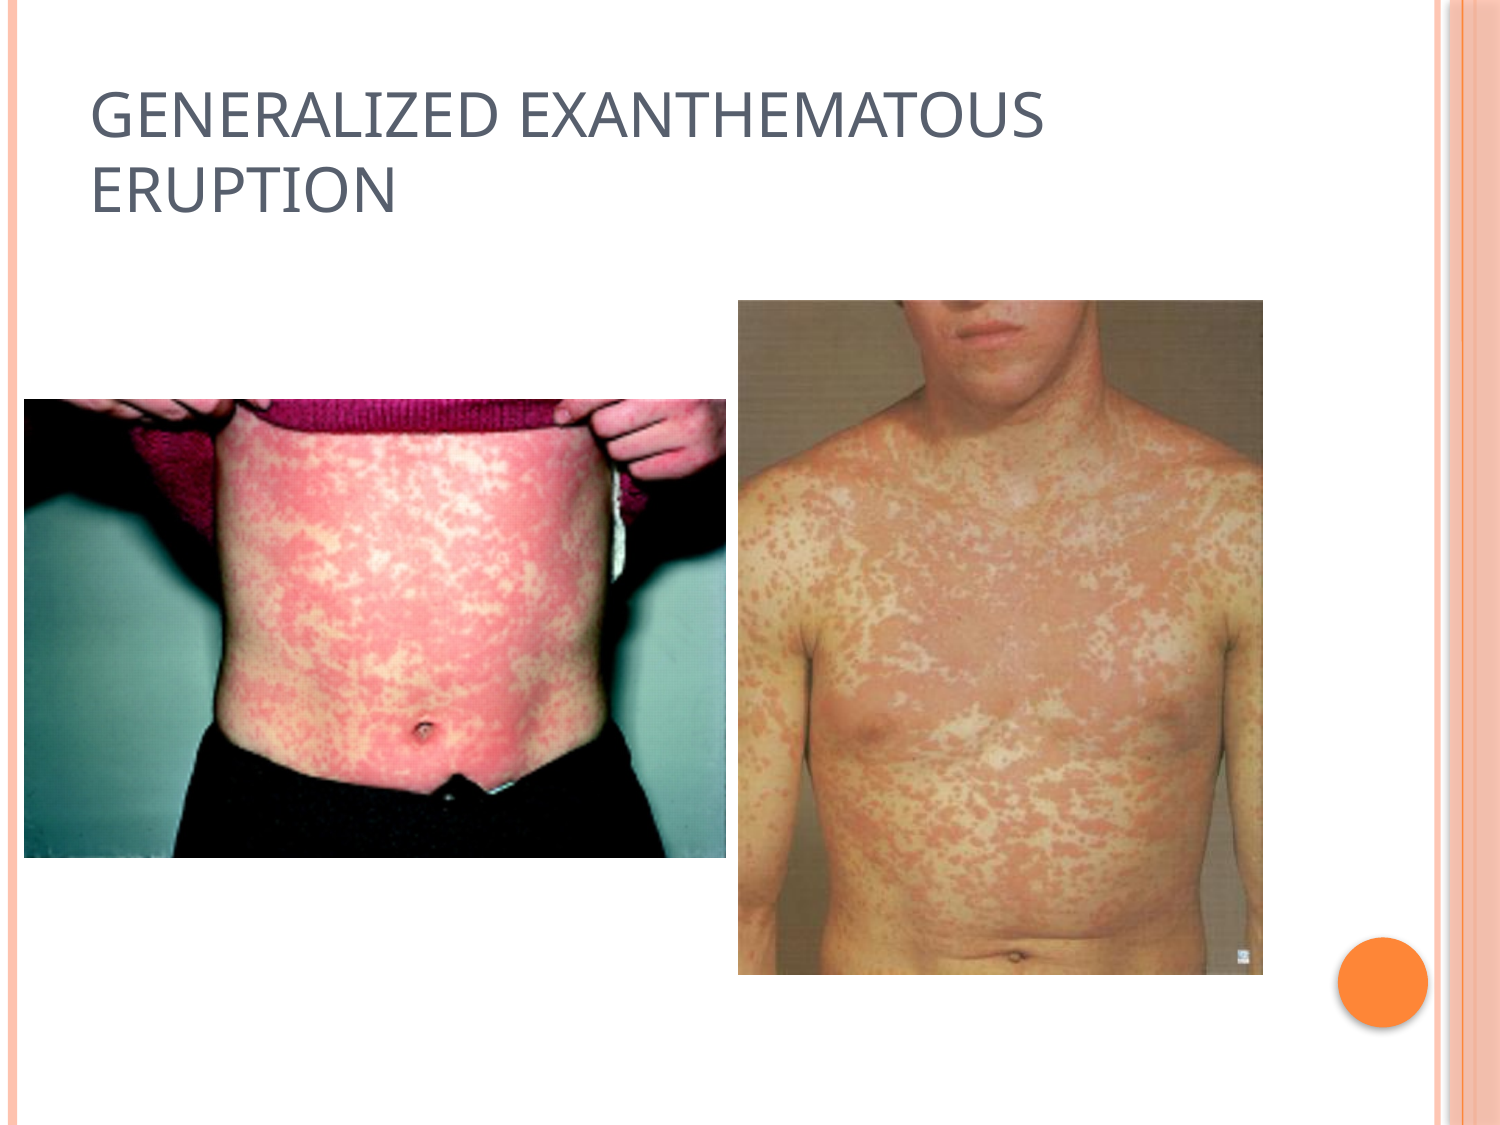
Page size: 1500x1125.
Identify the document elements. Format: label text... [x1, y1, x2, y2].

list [737, 300, 1264, 975]
title Generalized Exanthematous Eruption [75, 45, 1300, 233]
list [24, 399, 727, 859]
